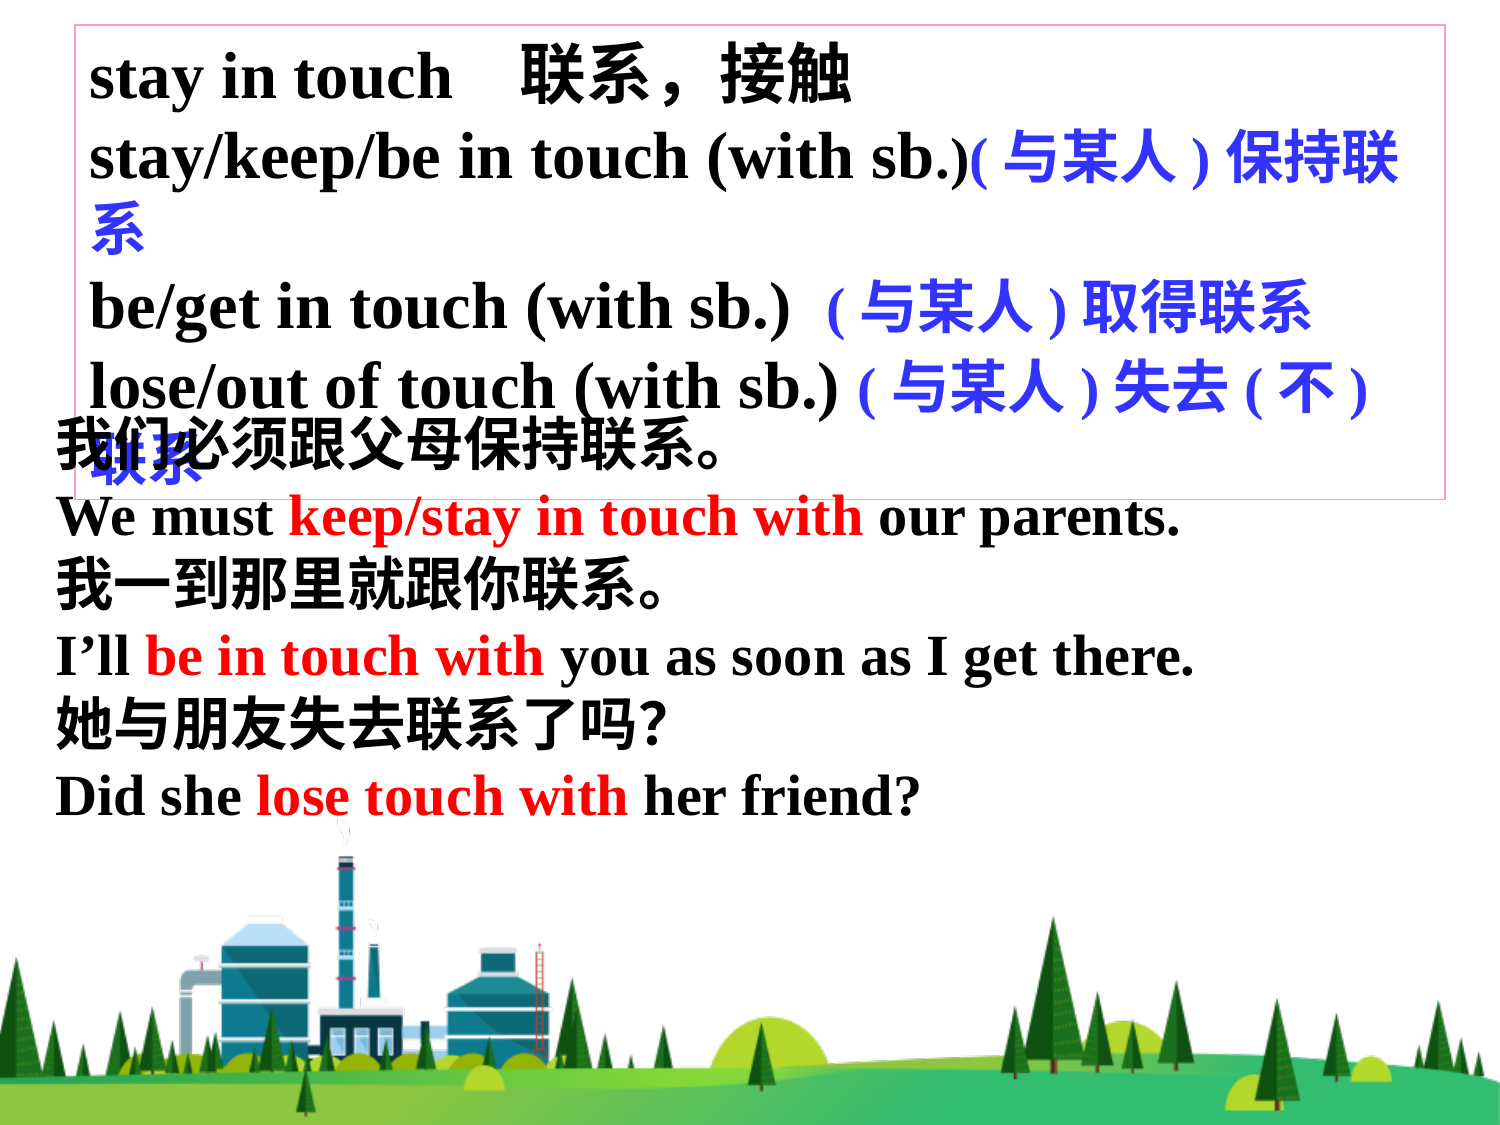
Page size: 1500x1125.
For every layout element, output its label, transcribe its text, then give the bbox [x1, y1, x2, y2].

text_box stay in touch 联系，接触 stay/keep/be in touch (with sb.)(与某人)保持联系 be/get in touch (with sb.) (与某人)取得联系 lose/out of touch (with sb.) (与某人)失去(不)联系 [74, 24, 1446, 399]
picture [0, 819, 1500, 1125]
text_box 我们必须跟父母保持联系。 We must keep/stay in touch with our parents. 我一到那里就跟你联系。 I’ll be in touch with you as soon as I get there. 她与朋友失去联系了吗？ Did she lose touch with her friend? [41, 399, 1500, 835]
